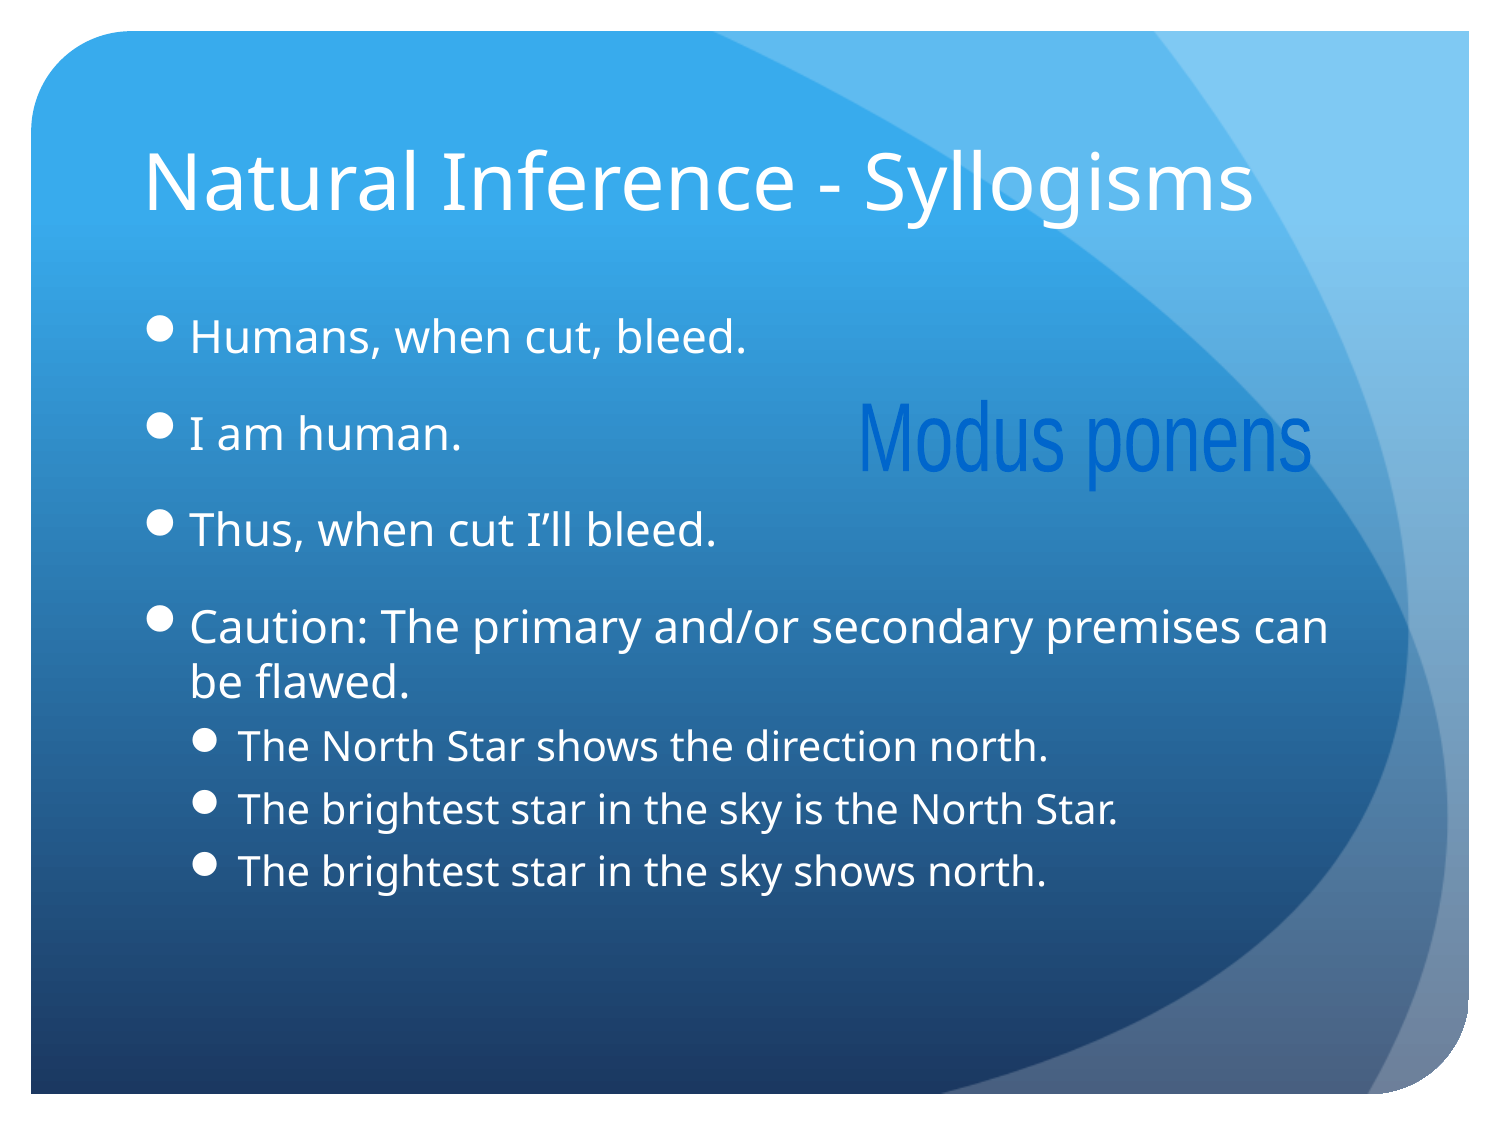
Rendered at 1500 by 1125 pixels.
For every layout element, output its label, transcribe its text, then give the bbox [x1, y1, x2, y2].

list Humans, when cut, bleed. I am human. Thus, when cut I’ll bleed. Caution: The primary and/or secondary premises can be flawed. The North Star shows the direction north. The brightest star in the sky is the North Star. The brightest star in the sky shows north. [127, 299, 1372, 991]
title Natural Inference - Syllogisms [127, 62, 1372, 234]
picture [24, 30, 1473, 1094]
